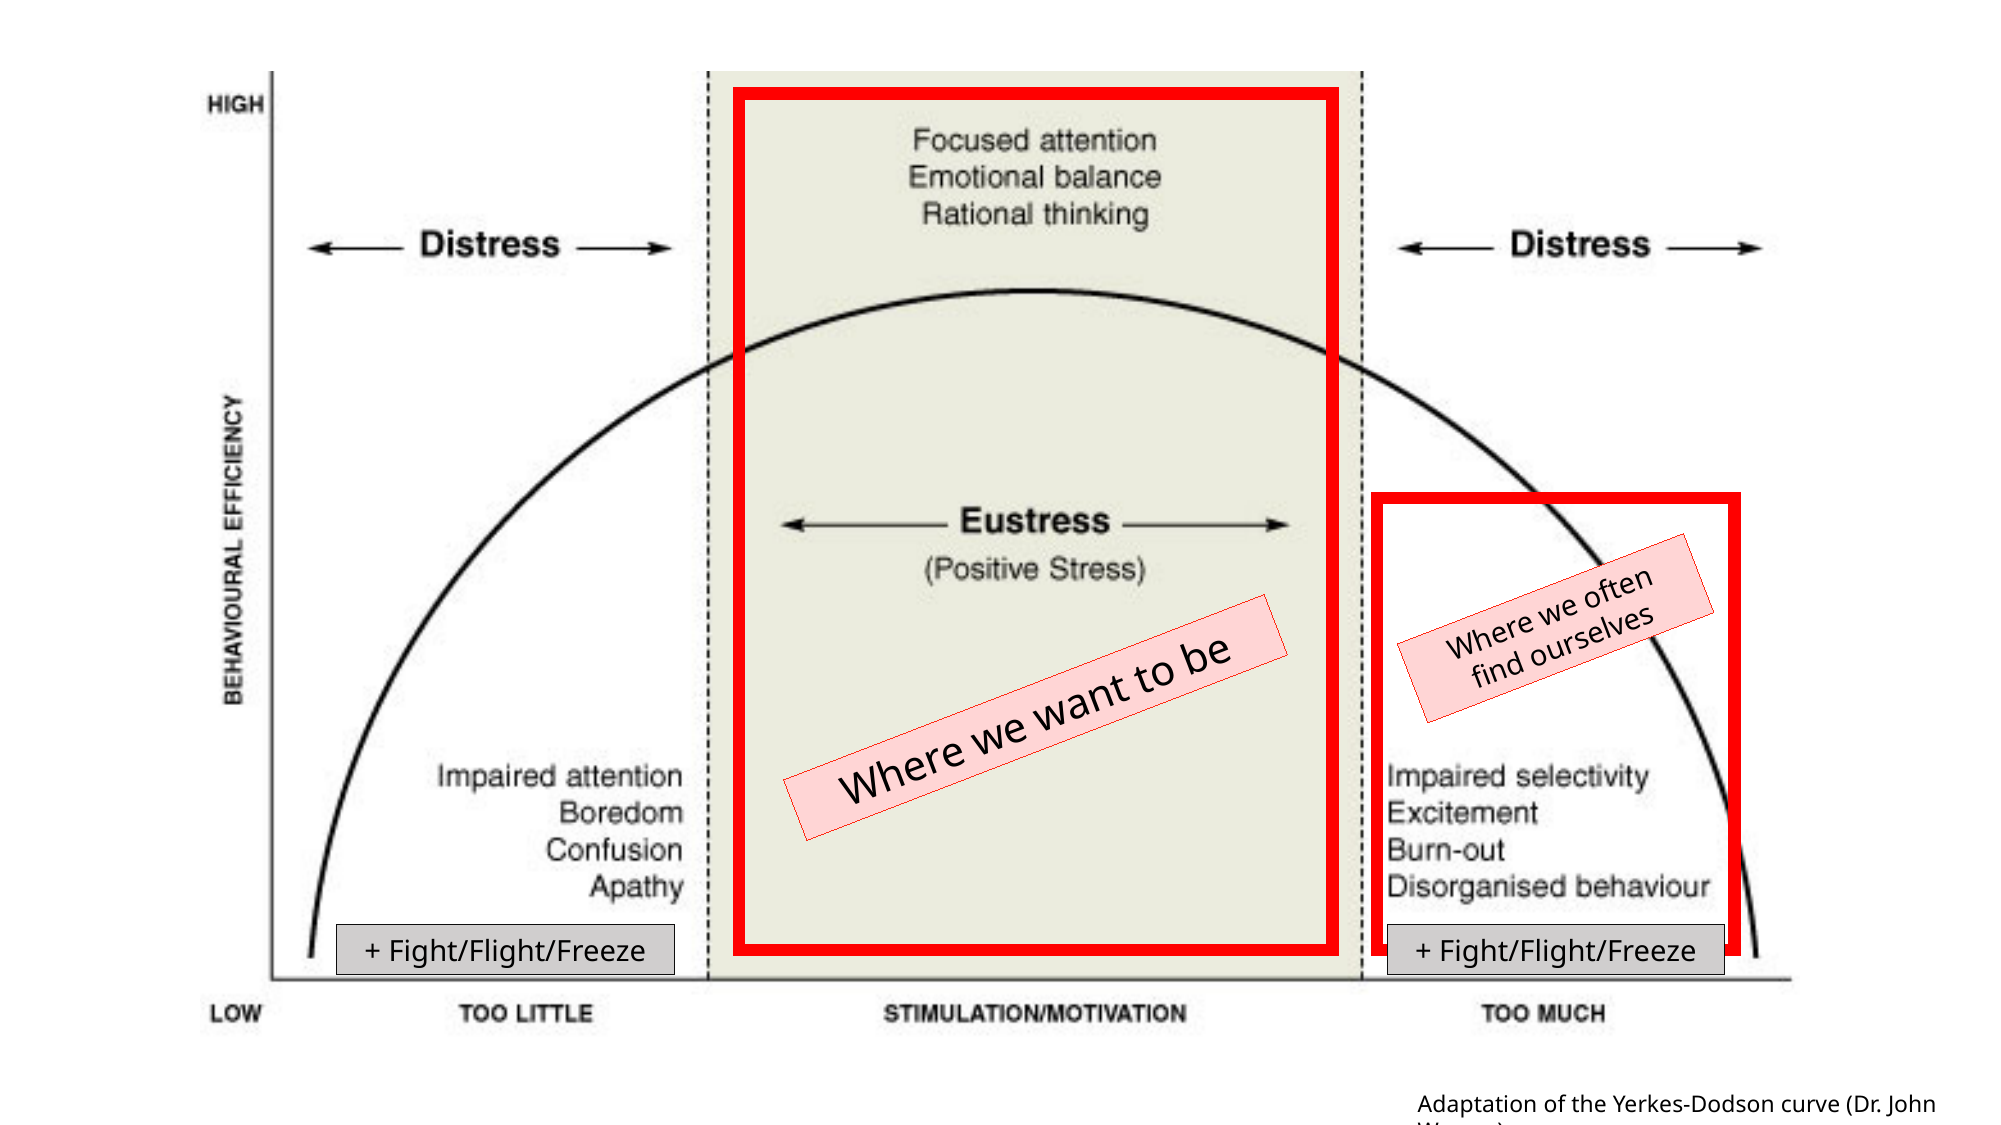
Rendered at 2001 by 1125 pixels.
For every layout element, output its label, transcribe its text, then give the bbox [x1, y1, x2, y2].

picture [200, 71, 1800, 1054]
text_box Adaptation of the Yerkes-Dodson curve (Dr. John Warren) [1403, 1082, 2000, 1125]
